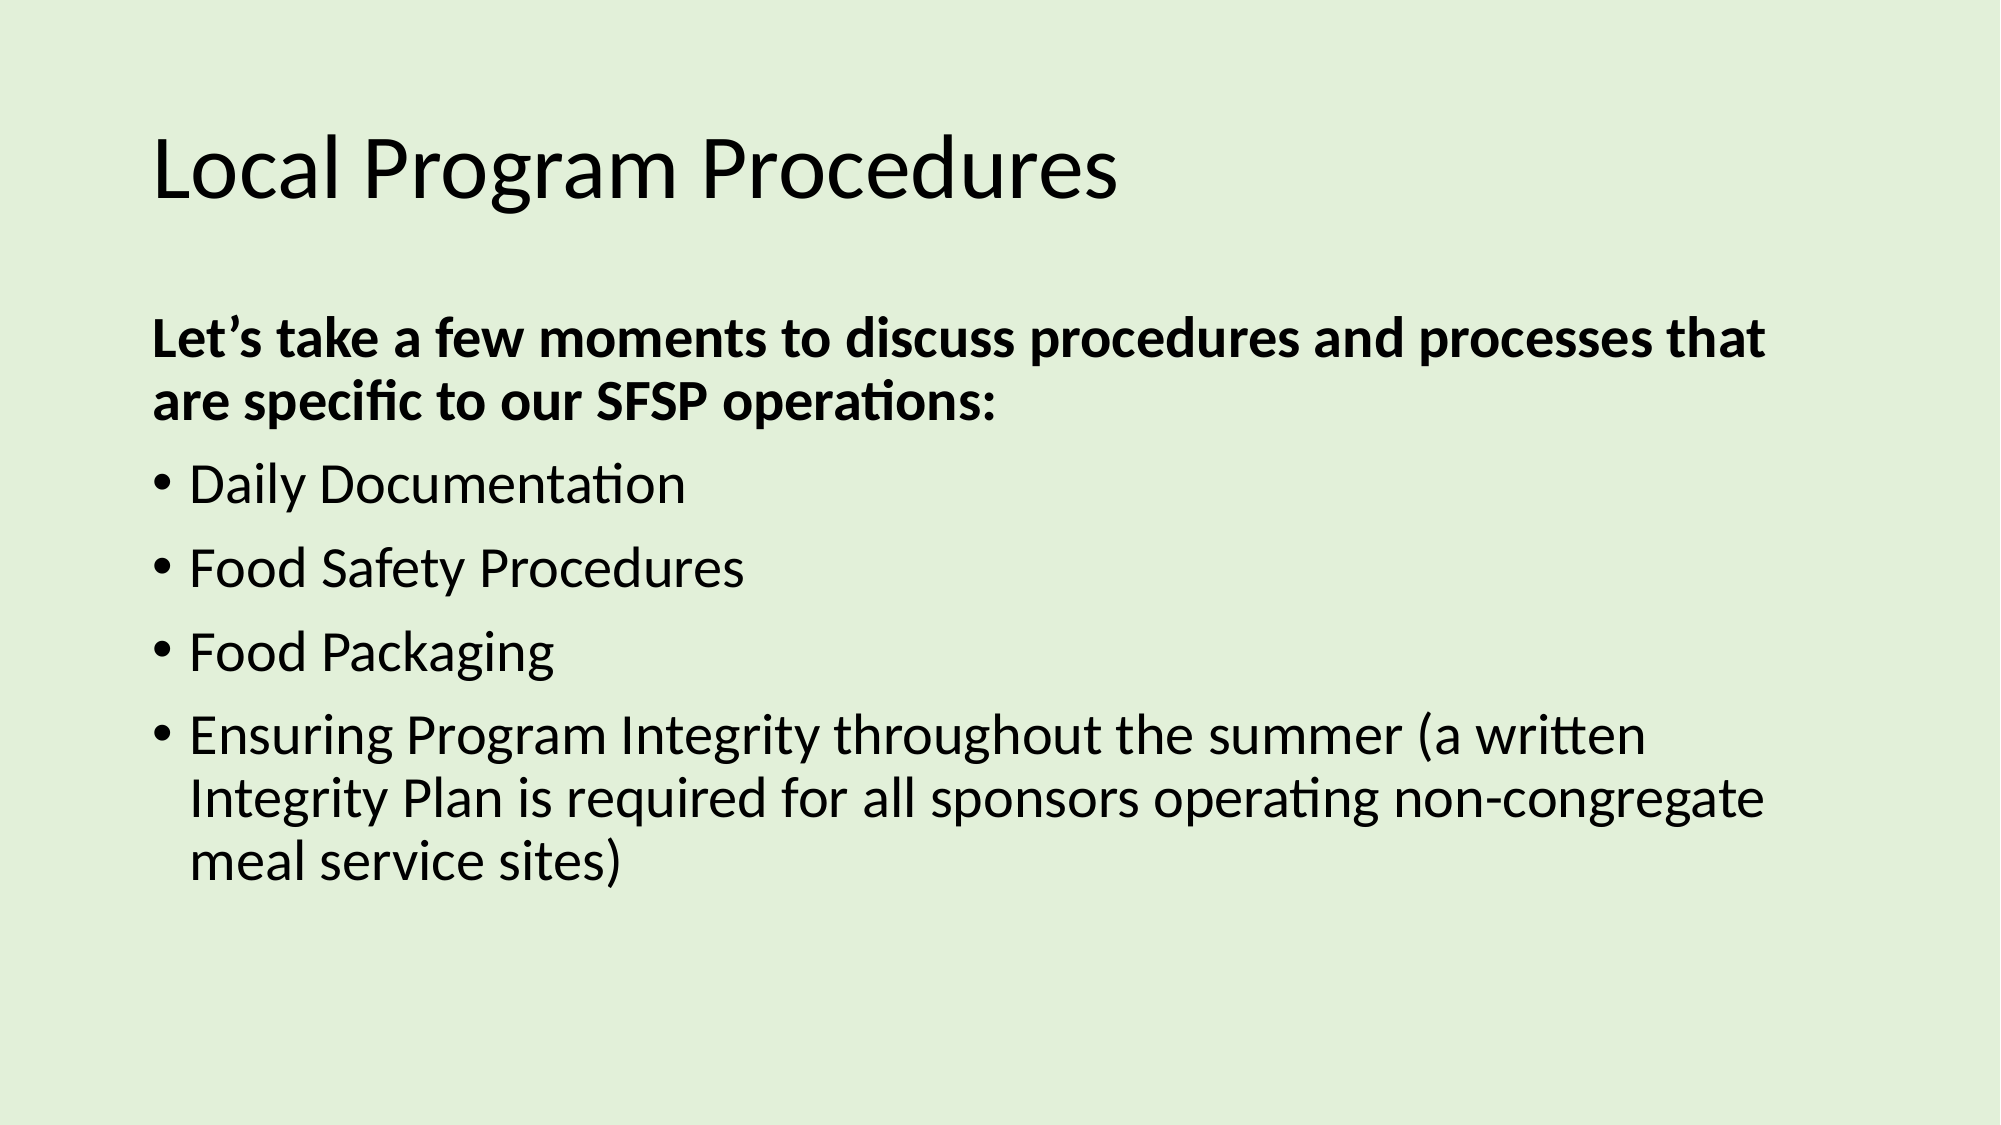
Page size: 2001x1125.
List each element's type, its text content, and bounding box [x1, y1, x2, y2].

list Let’s take a few moments to discuss procedures and processes that are specific to our SFSP operations: Daily Documentation Food Safety Procedures Food Packaging Ensuring Program Integrity throughout the summer (a written Integrity Plan is required for all sponsors operating non-congregate meal service sites) [137, 299, 1863, 1014]
title Local Program Procedures [137, 59, 1863, 278]
